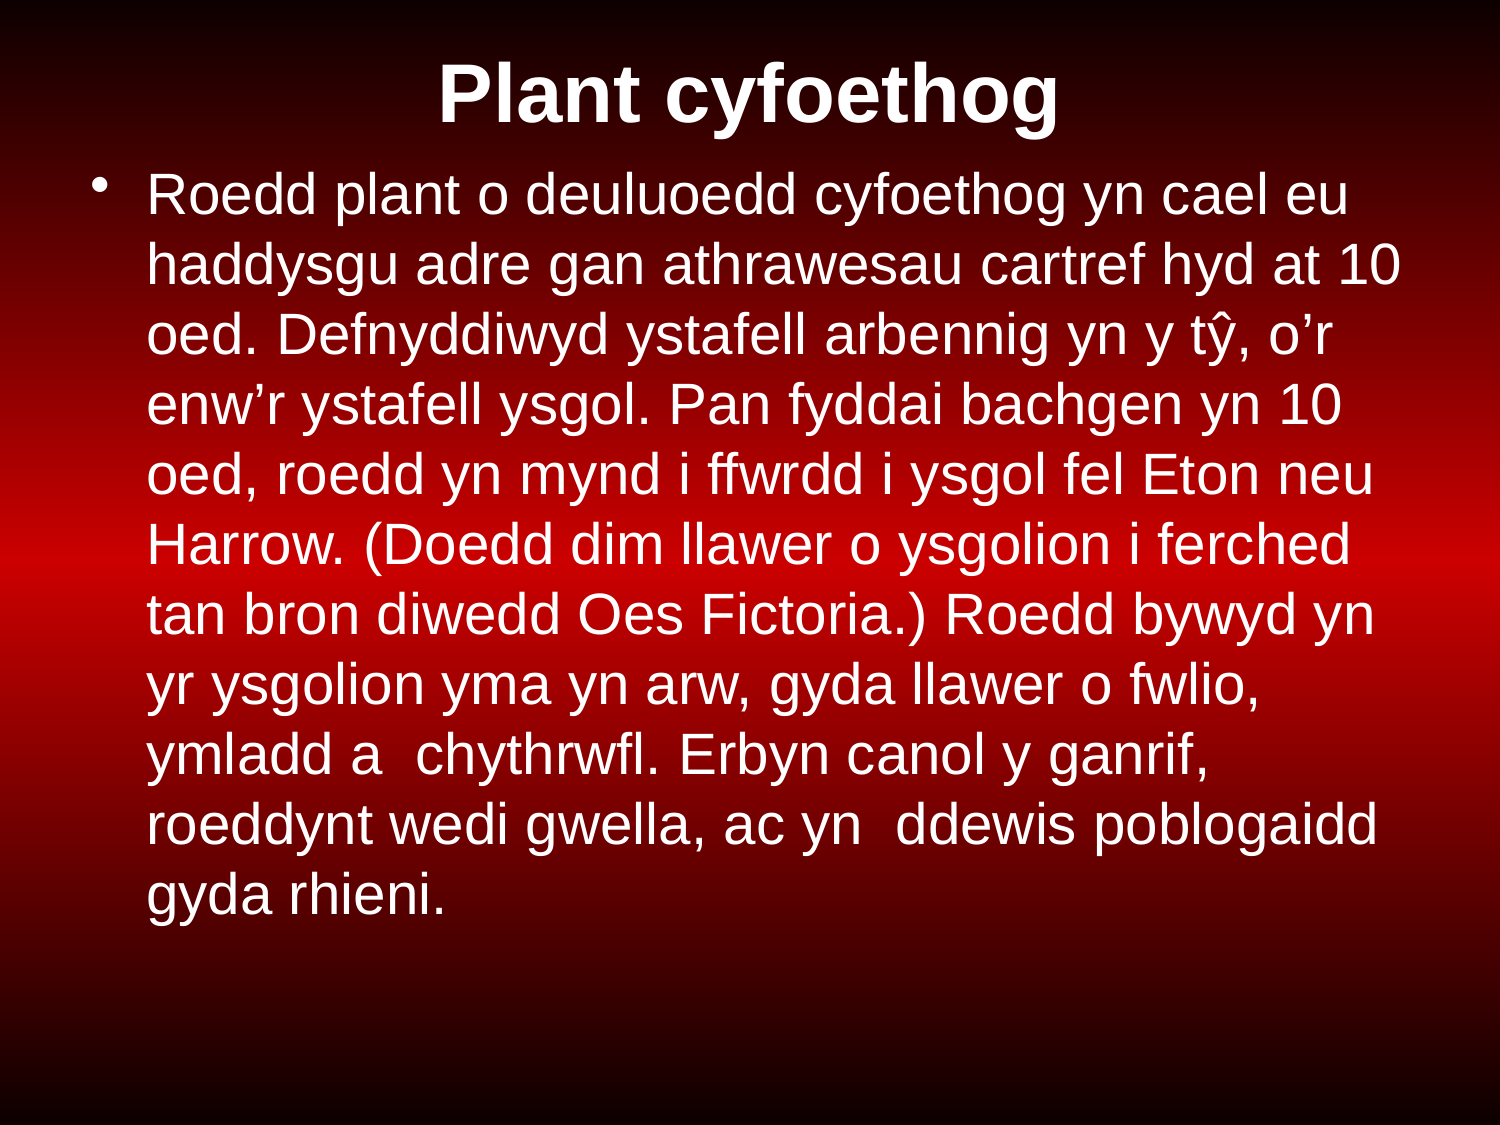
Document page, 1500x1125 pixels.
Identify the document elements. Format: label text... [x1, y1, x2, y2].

title Plant cyfoethog [75, 45, 1425, 148]
list Roedd plant o deuluoedd cyfoethog yn cael eu haddysgu adre gan athrawesau cartref hyd at 10 oed. Defnyddiwyd ystafell arbennig yn y tŷ, o’r enw’r ystafell ysgol. Pan fyddai bachgen yn 10 oed, roedd yn mynd i ffwrdd i ysgol fel Eton neu Harrow. (Doedd dim llawer o ysgolion i ferched tan bron diwedd Oes Fictoria.) Roedd bywyd yn yr ysgolion yma yn arw, gyda llawer o fwlio, ymladd a chythrwfl. Erbyn canol y ganrif, roeddynt wedi gwella, ac yn ddewis poblogaidd gyda rhieni. [75, 148, 1425, 1005]
